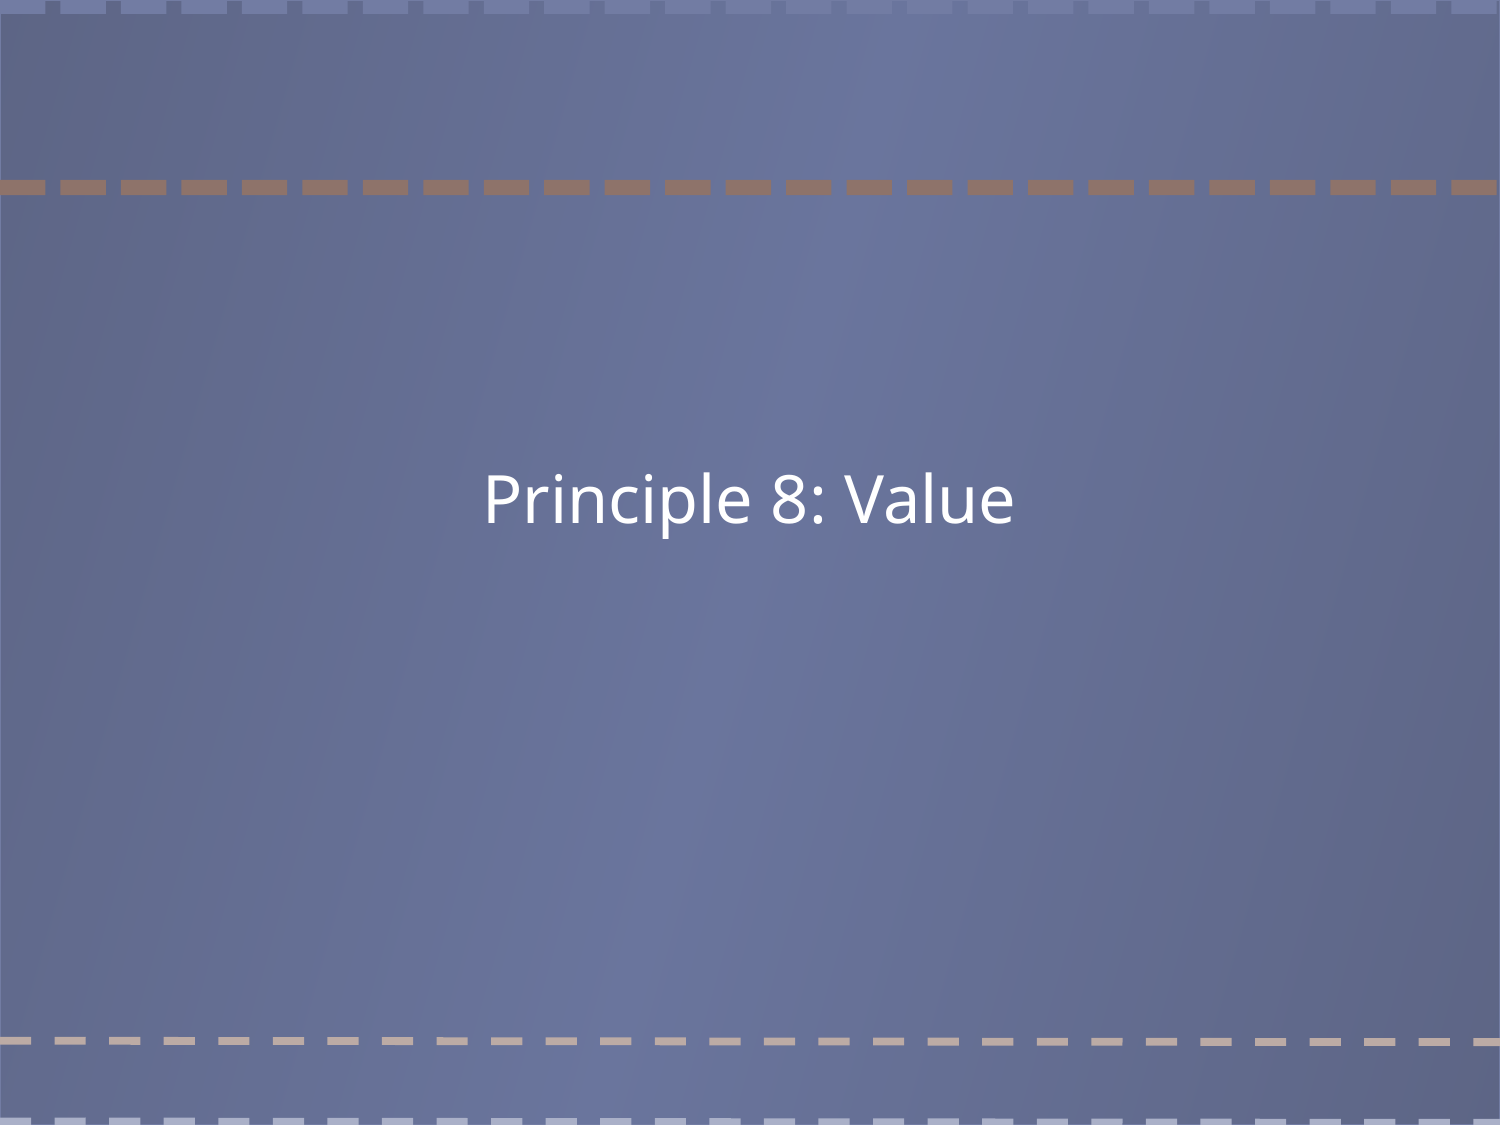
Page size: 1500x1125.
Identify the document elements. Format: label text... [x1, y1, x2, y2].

list Principle 8: Value [75, 450, 1425, 800]
